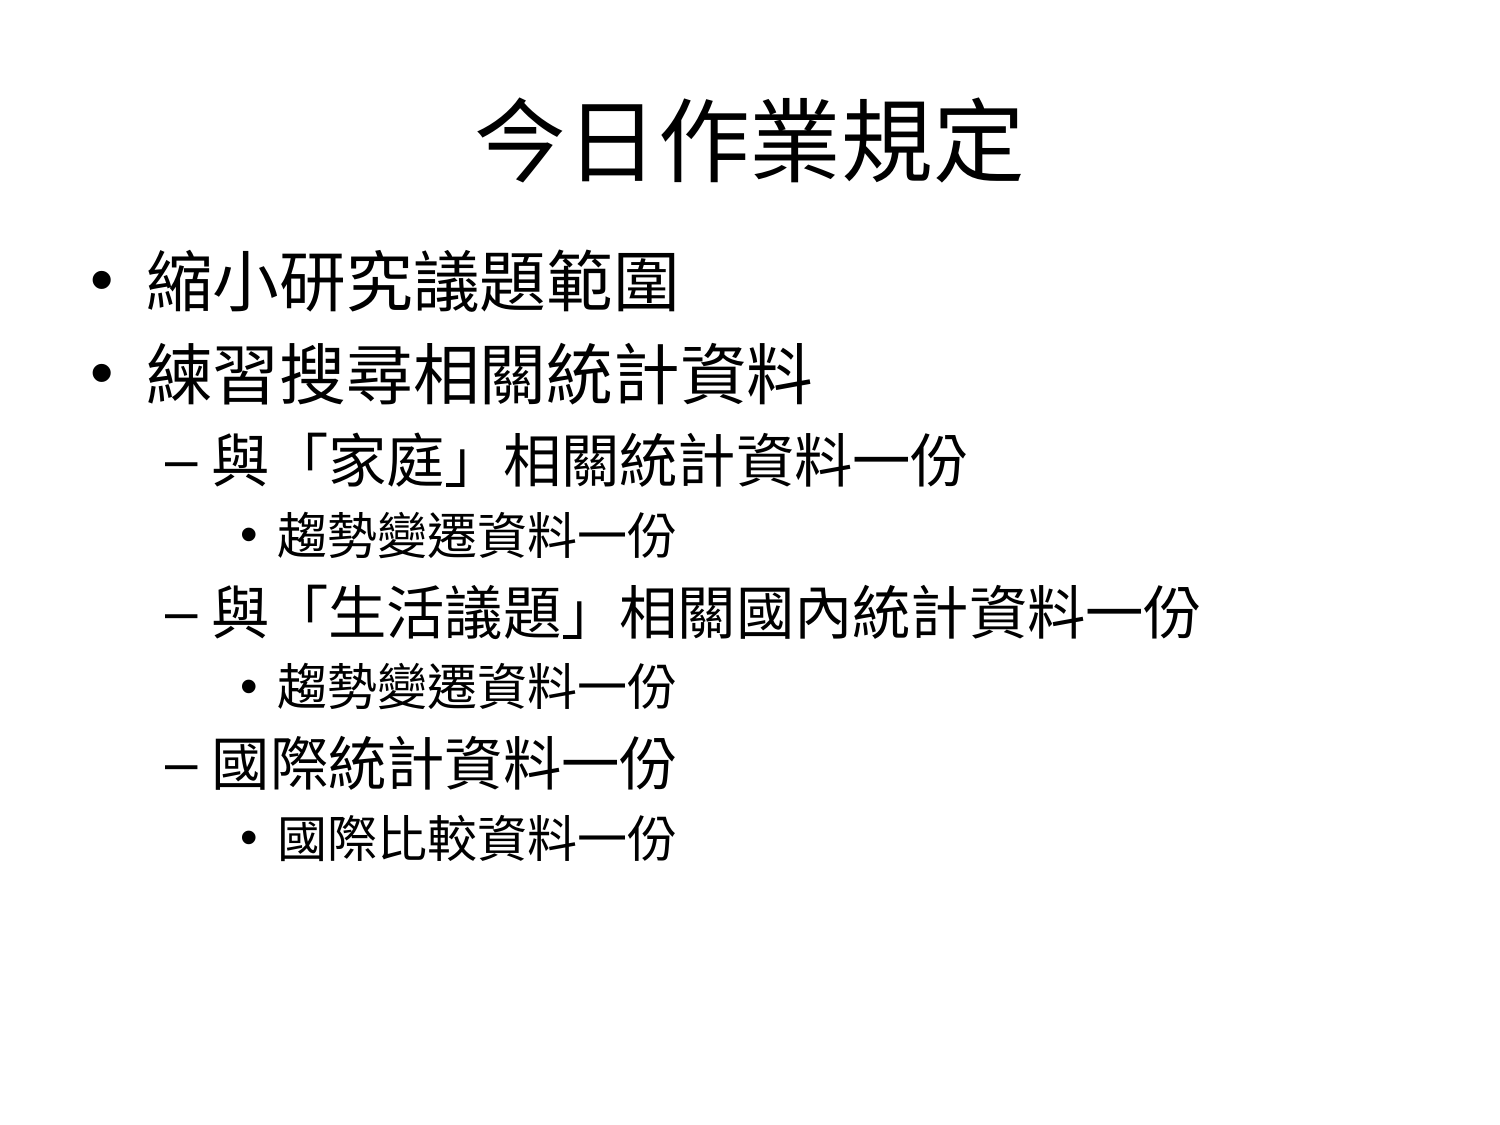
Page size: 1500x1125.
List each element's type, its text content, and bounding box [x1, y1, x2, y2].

list 縮小研究議題範圍 練習搜尋相關統計資料 與「家庭」相關統計資料一份 趨勢變遷資料一份 與「生活議題」相關國內統計資料一份 趨勢變遷資料一份 國際統計資料一份 國際比較資料一份 [75, 231, 1425, 1005]
title 今日作業規定 [75, 45, 1425, 231]
